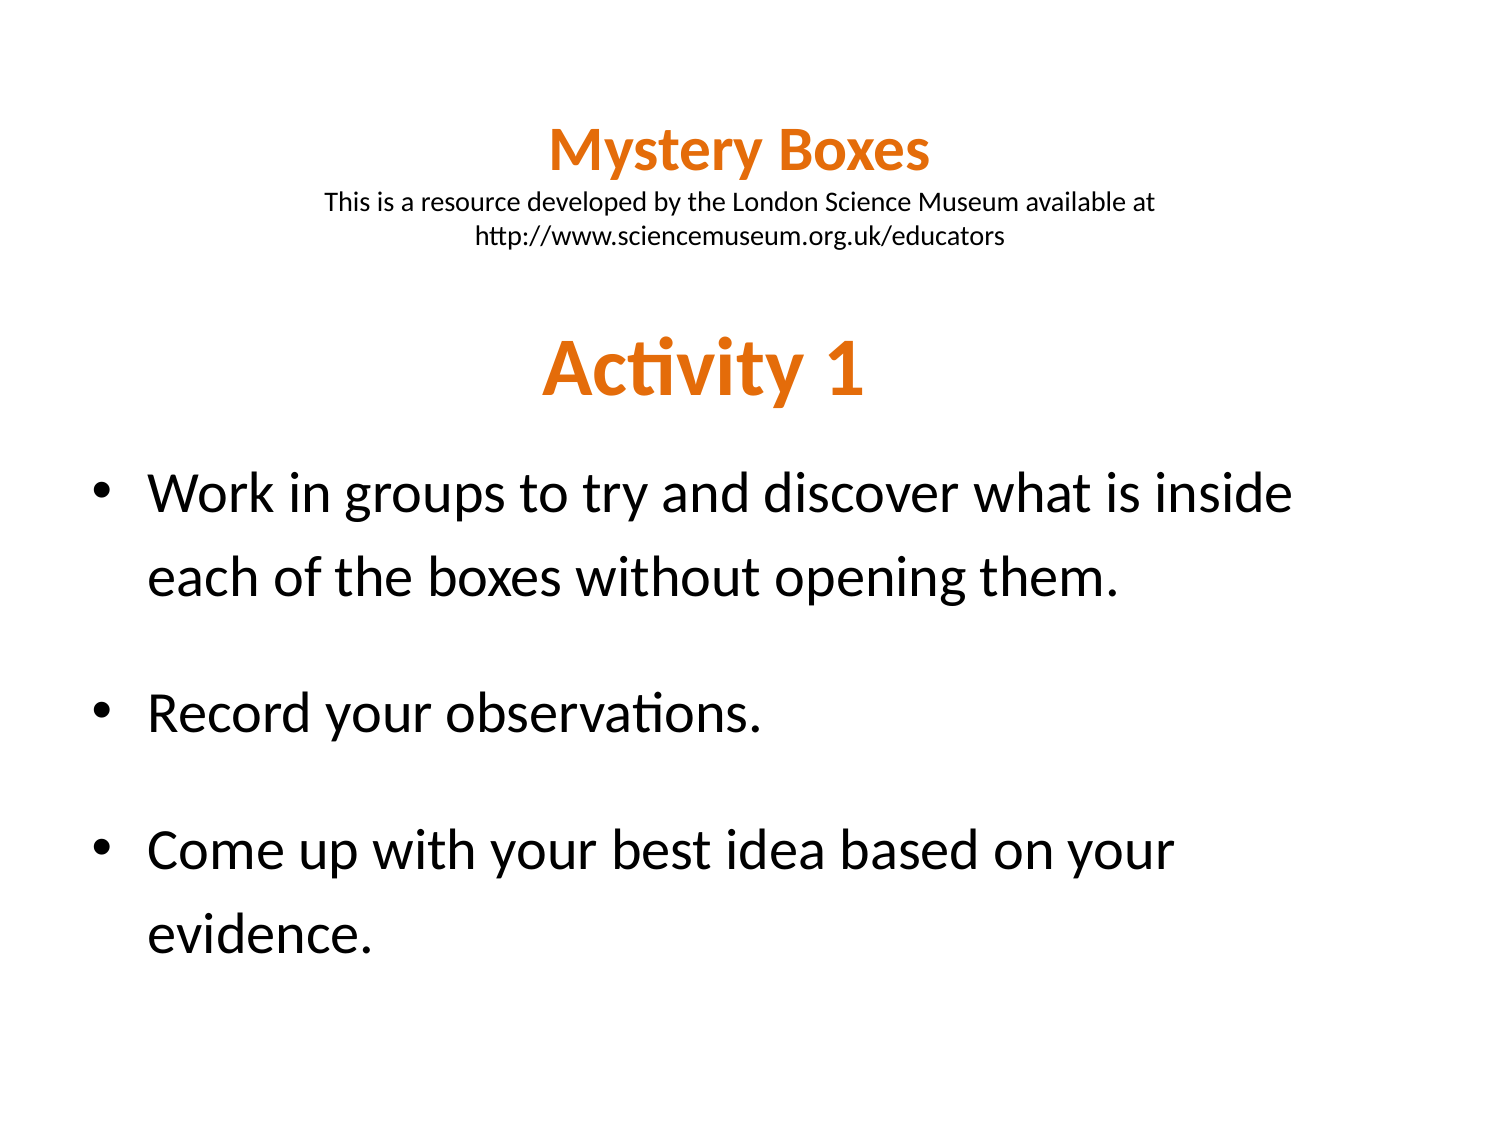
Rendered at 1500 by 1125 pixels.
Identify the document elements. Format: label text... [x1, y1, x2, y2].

title Mystery Boxes This is a resource developed by the London Science Museum available at http://www.sciencemuseum.org.uk/educators [64, 30, 1415, 327]
list Work in groups to try and discover what is inside each of the boxes without opening them. Record your observations. Come up with your best idea based on your evidence. [76, 432, 1427, 1033]
text_box Activity 1 [527, 304, 881, 420]
